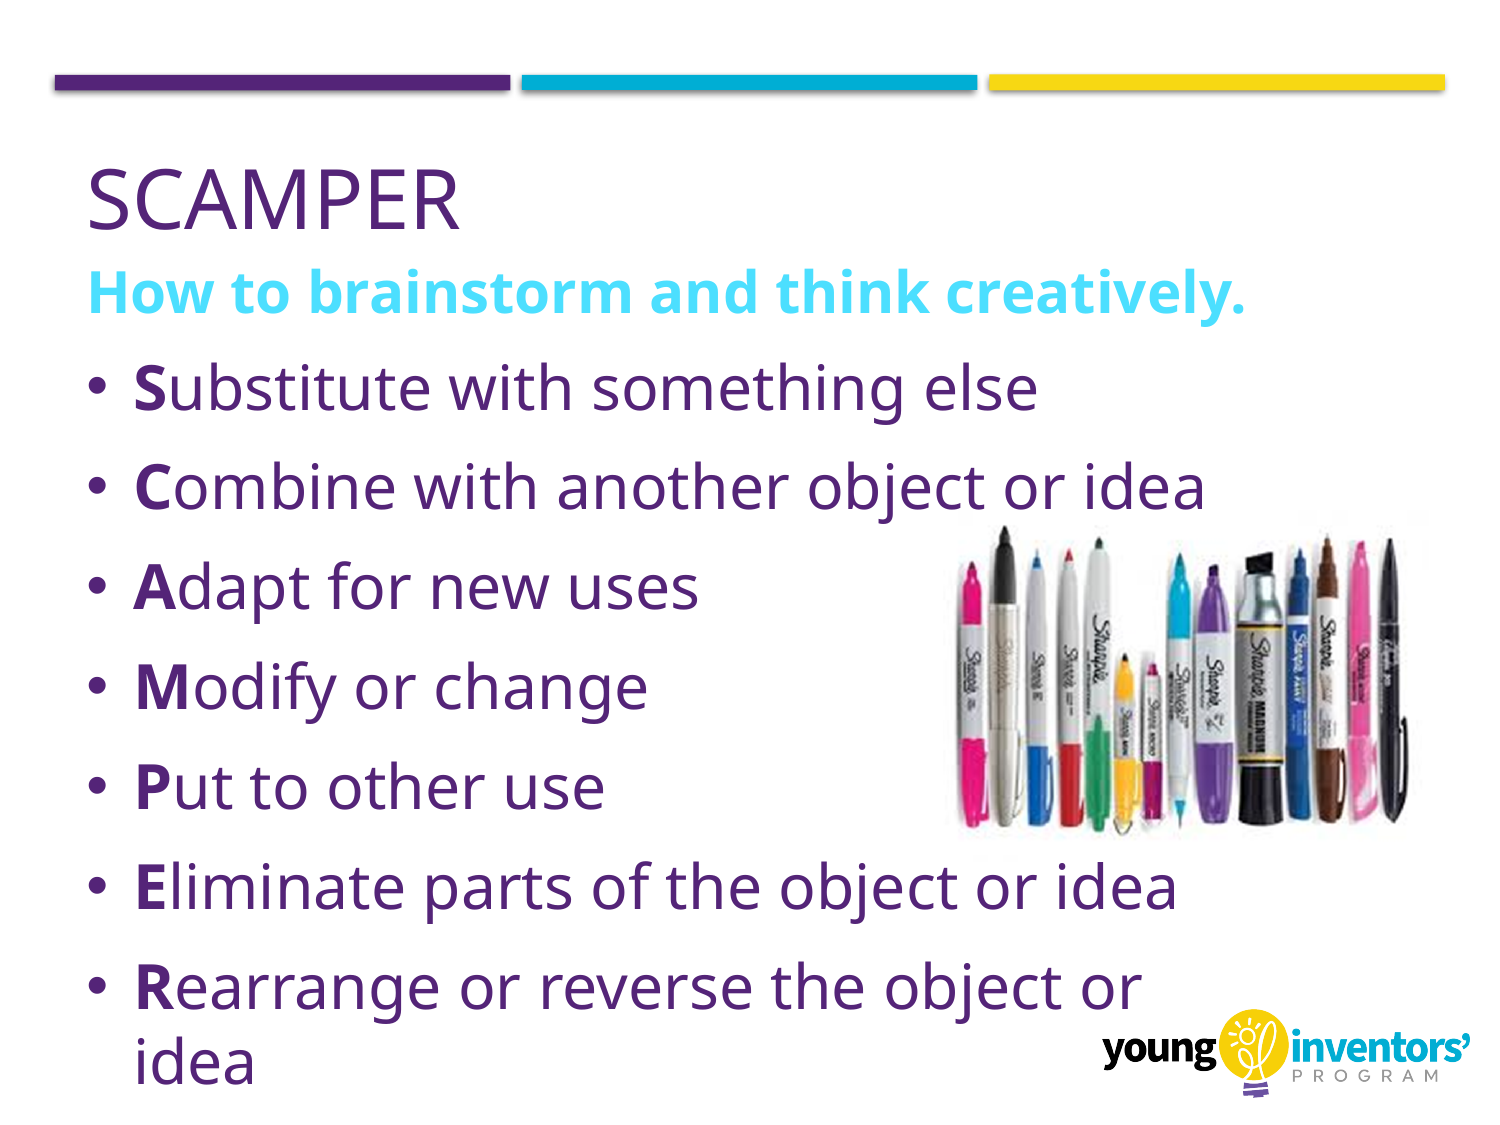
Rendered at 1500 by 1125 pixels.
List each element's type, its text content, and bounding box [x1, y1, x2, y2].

text_box Substitute with something else Combine with another object or idea Adapt for new uses Modify or change Put to other use Eliminate parts of the object or idea Rearrange or reverse the object or idea [71, 378, 1298, 1125]
title SCAMPER [71, 115, 1429, 254]
picture [1298, 1009, 1470, 1098]
picture [927, 510, 1430, 863]
text_box How to brainstorm and think creatively. [71, 247, 1379, 378]
